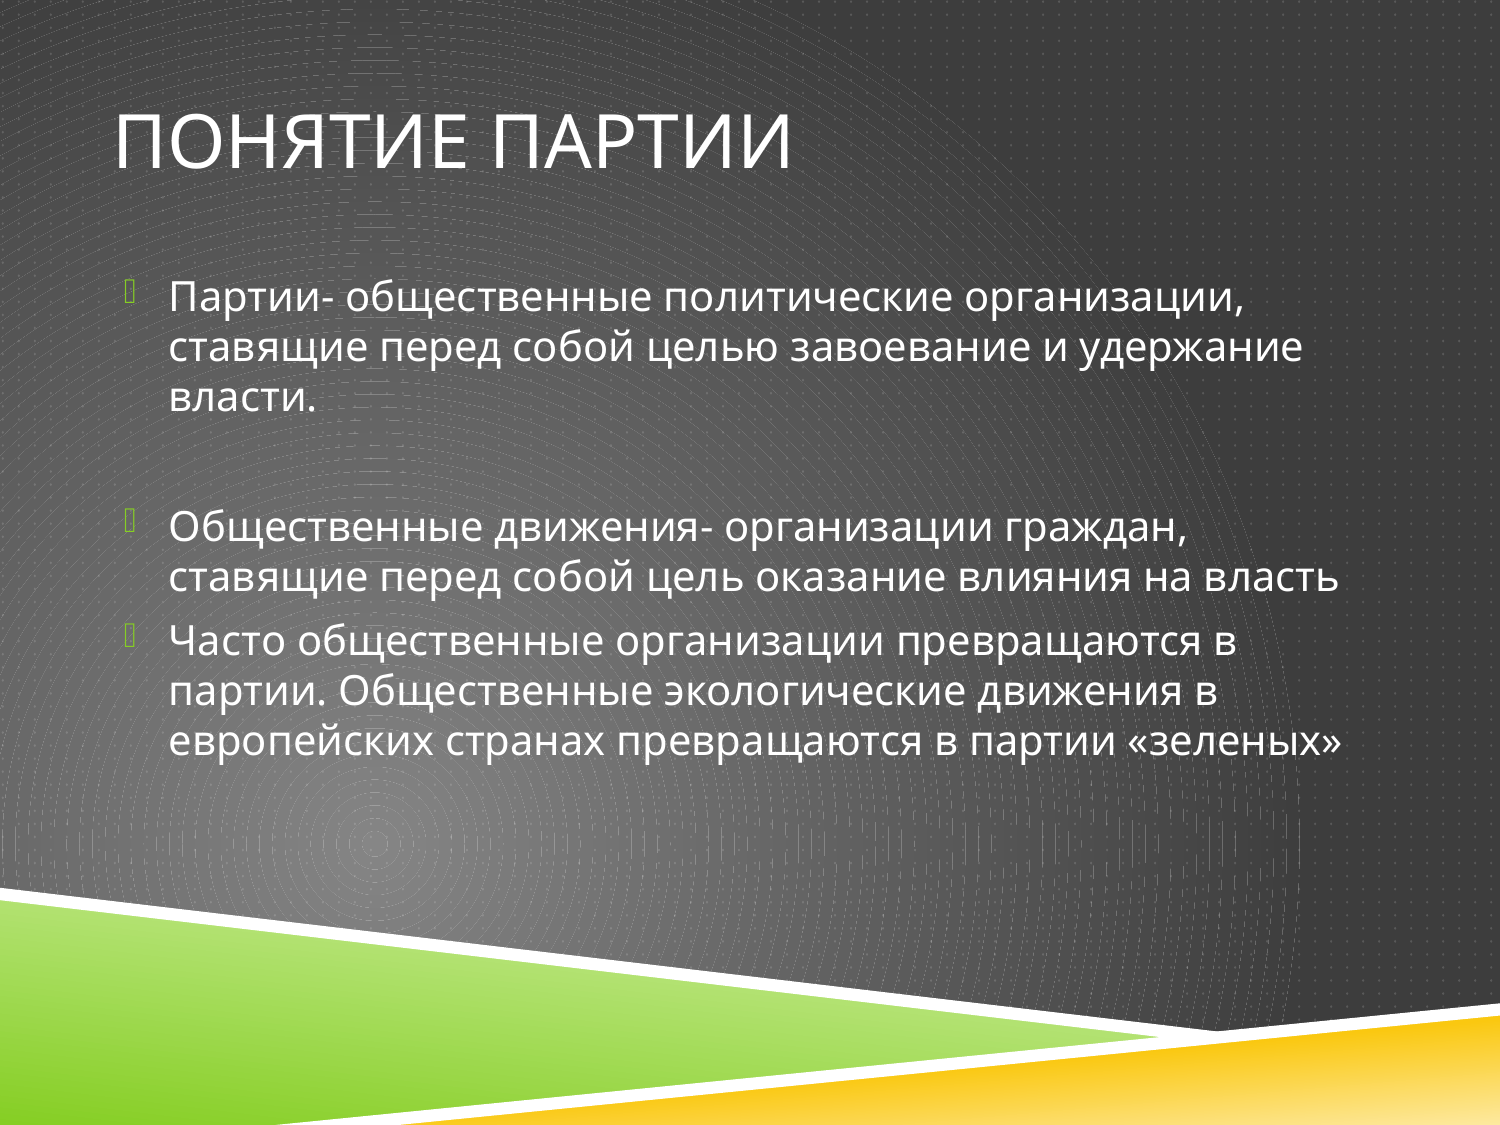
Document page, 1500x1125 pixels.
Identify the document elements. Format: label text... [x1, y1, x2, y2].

list Партии- общественные политические организации, ставящие перед собой целью завоевание и удержание власти. Общественные движения- организации граждан, ставящие перед собой цель оказание влияния на власть Часто общественные организации превращаются в партии. Общественные экологические движения в европейских странах превращаются в партии «зеленых» [112, 262, 1388, 875]
title Понятие партии [112, 45, 1388, 233]
